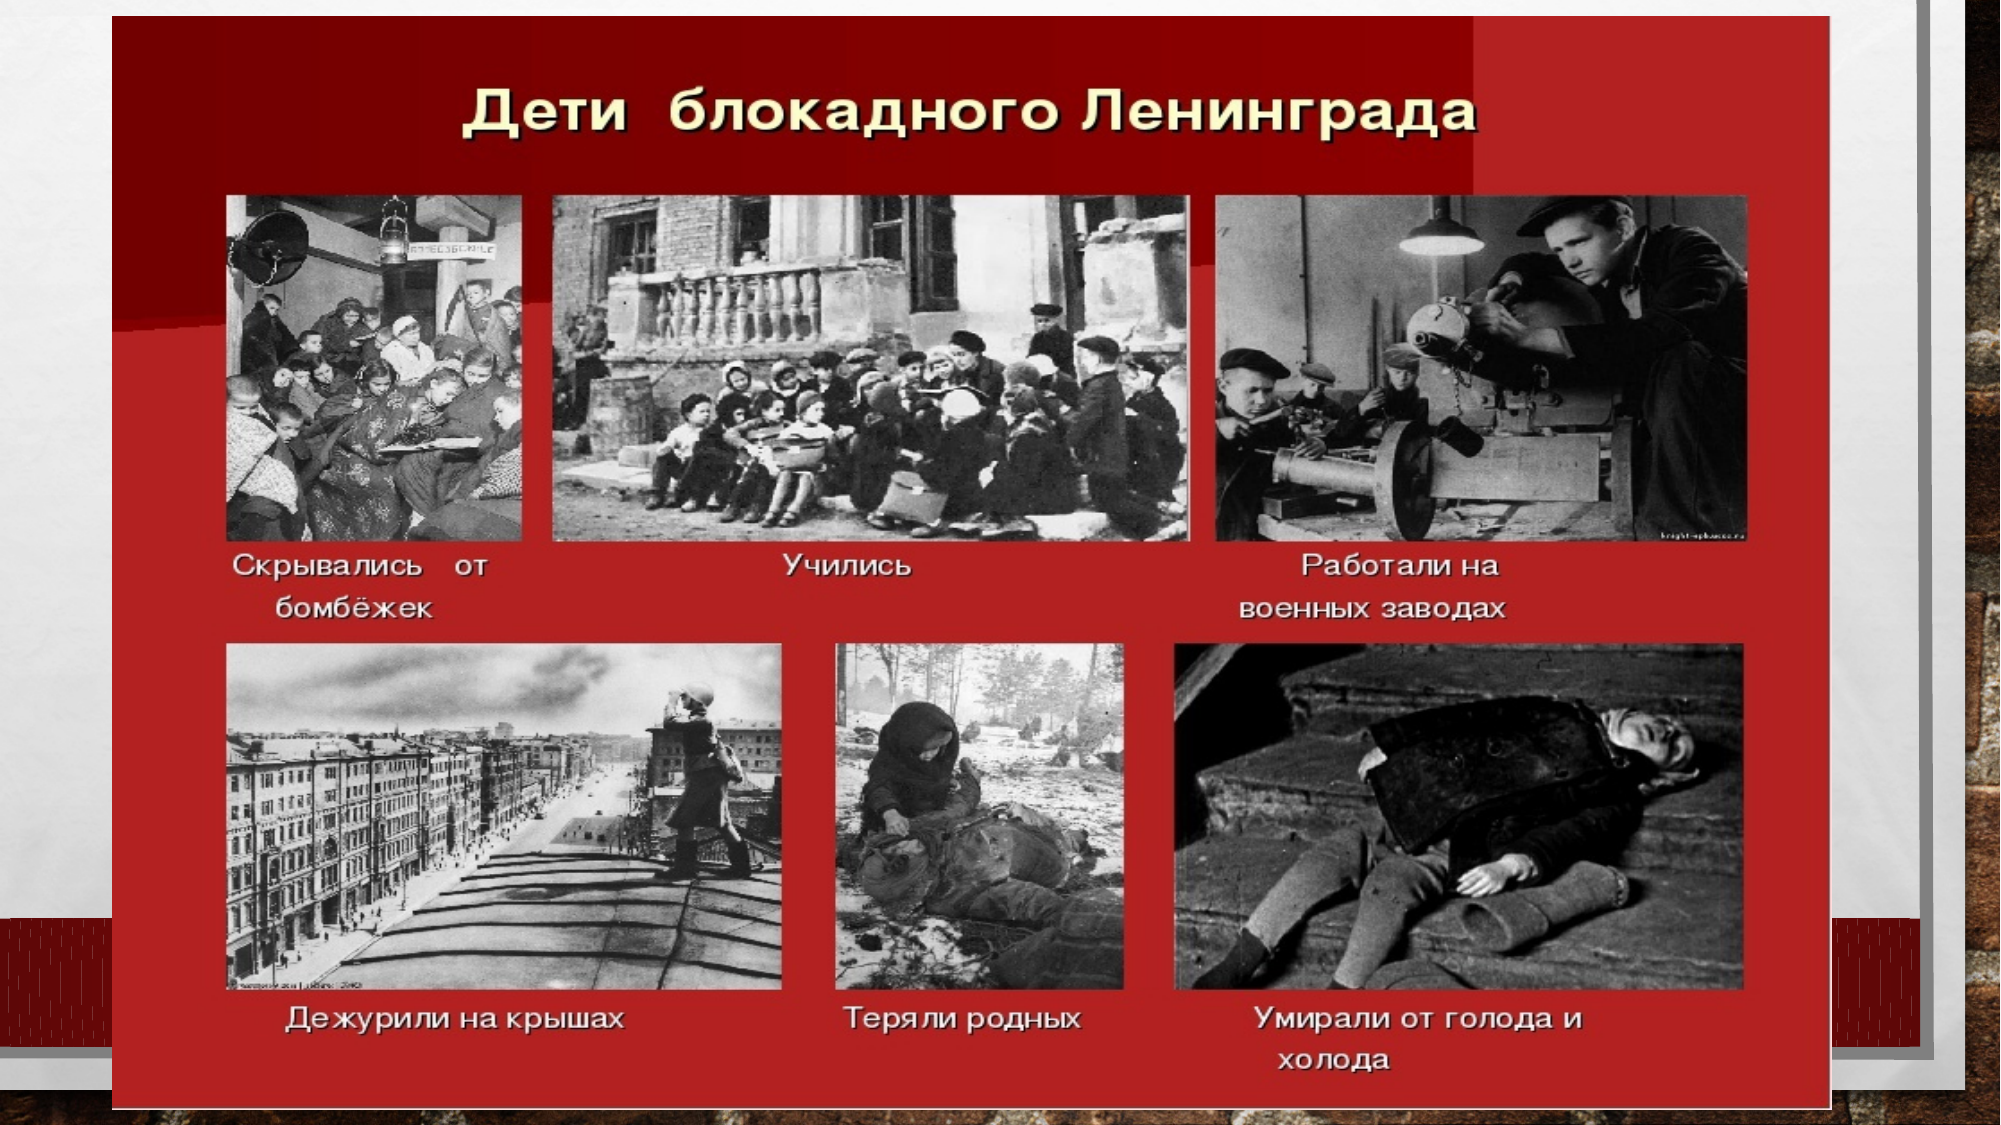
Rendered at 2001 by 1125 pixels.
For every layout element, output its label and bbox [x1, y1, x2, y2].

list [112, 16, 1833, 1111]
picture [0, 0, 2000, 1125]
